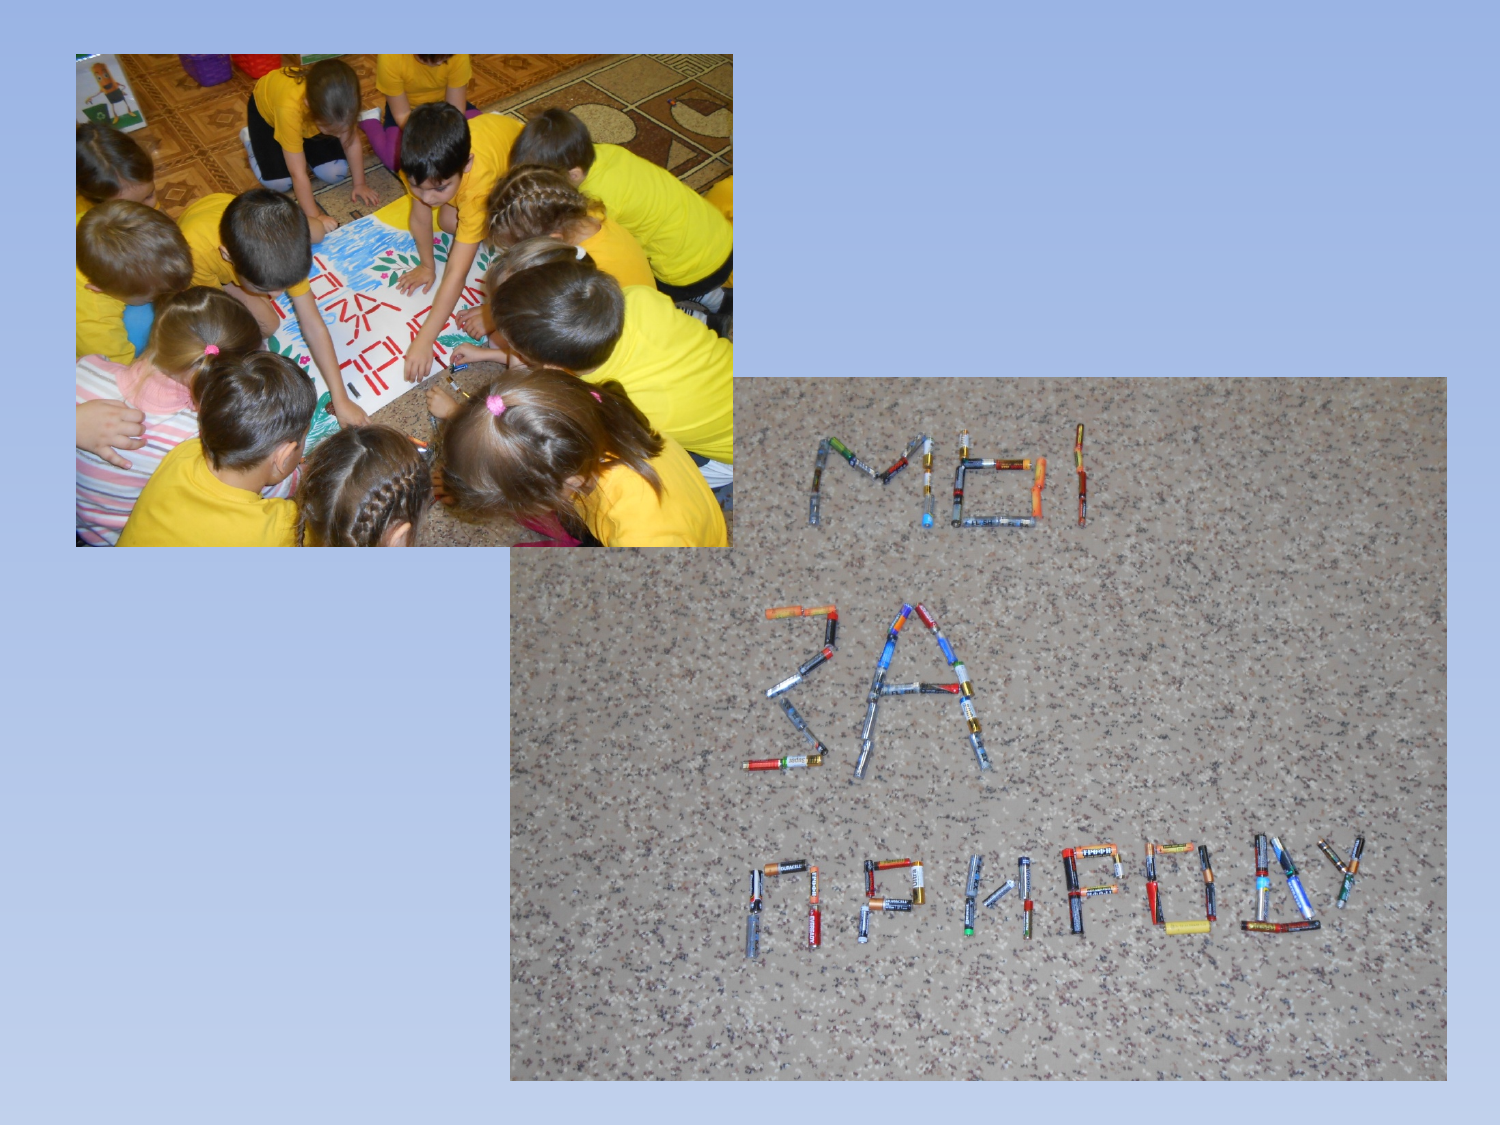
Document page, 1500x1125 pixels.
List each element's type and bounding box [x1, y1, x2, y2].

list [509, 377, 1448, 1081]
picture [76, 54, 733, 547]
